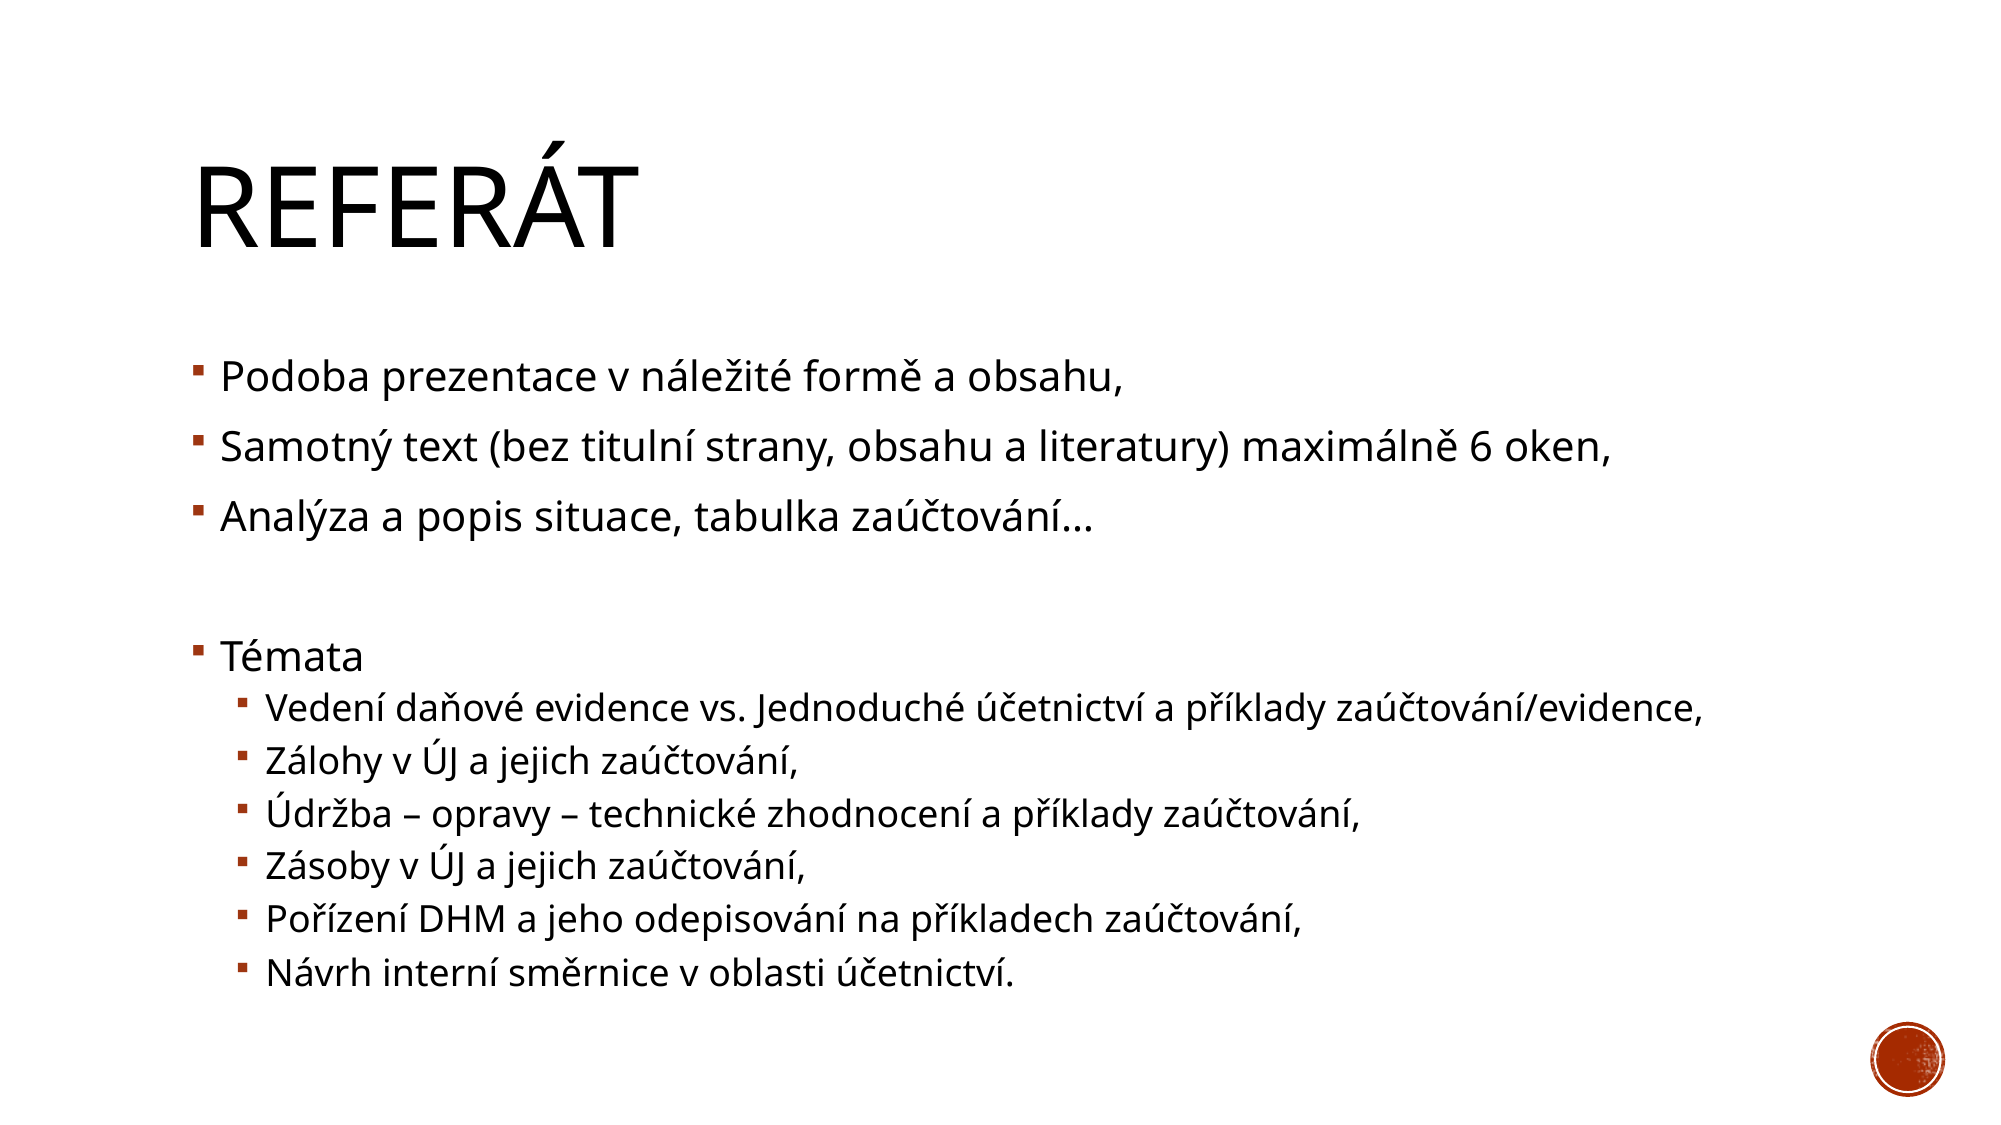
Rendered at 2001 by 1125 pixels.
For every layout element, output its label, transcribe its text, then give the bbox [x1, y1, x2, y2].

list Podoba prezentace v náležité formě a obsahu, Samotný text (bez titulní strany, obsahu a literatury) maximálně 6 oken, Analýza a popis situace, tabulka zaúčtování… Témata Vedení daňové evidence vs. Jednoduché účetnictví a příklady zaúčtování/evidence, Zálohy v ÚJ a jejich zaúčtování, Údržba – opravy – technické zhodnocení a příklady zaúčtování, Zásoby v ÚJ a jejich zaúčtování, Pořízení DHM a jeho odepisování na příkladech zaúčtování, Návrh interní směrnice v oblasti účetnictví. [175, 348, 1826, 1013]
title REFERÁT [175, 79, 1826, 344]
